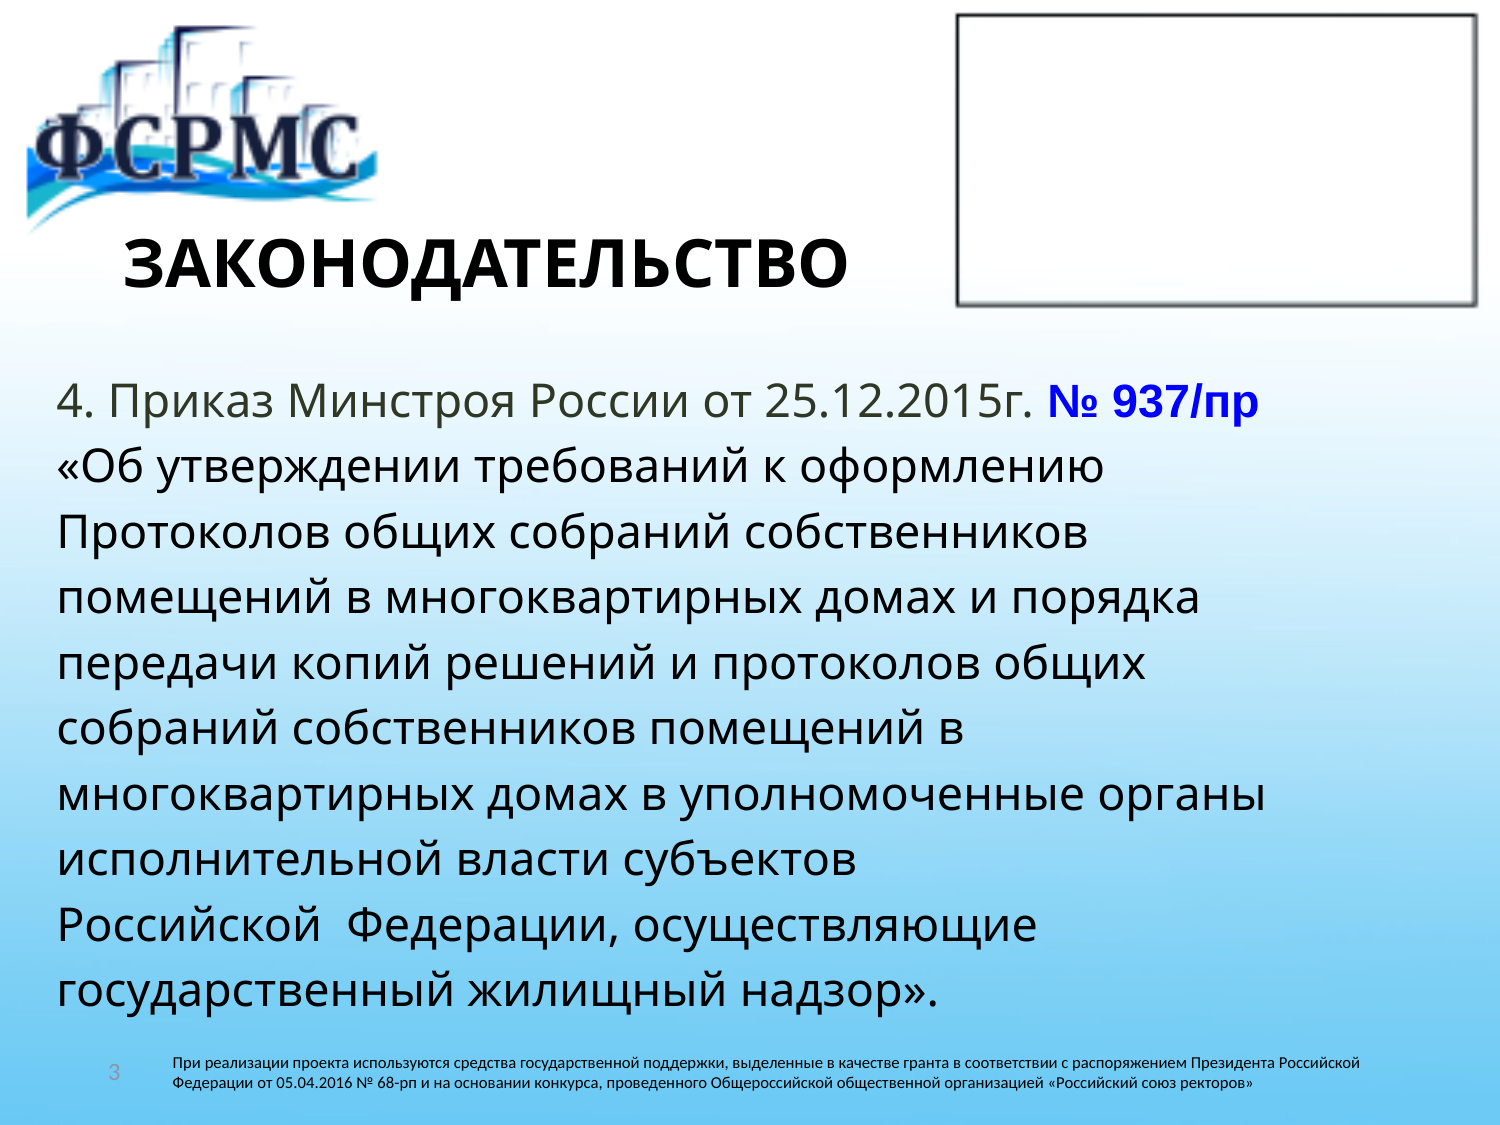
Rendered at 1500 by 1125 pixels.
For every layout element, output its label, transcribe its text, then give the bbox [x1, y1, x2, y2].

list 4. Приказ Минстроя России от 25.12.2015г. № 937/пр «Об утверждении требований к оформлению Протоколов общих собраний собственников помещений в многоквартирных домах и порядка передачи копий решений и протоколов общих собраний собственников помещений в многоквартирных домах в уполномоченные органы исполнительной власти субъектов Российской Федерации, осуществляющие государственный жилищный надзор». [41, 363, 1500, 1032]
slide_number 3 [53, 1040, 136, 1100]
title ЗАКОНОДАТЕЛЬСТВО [17, 208, 957, 313]
picture [0, 0, 1500, 1125]
